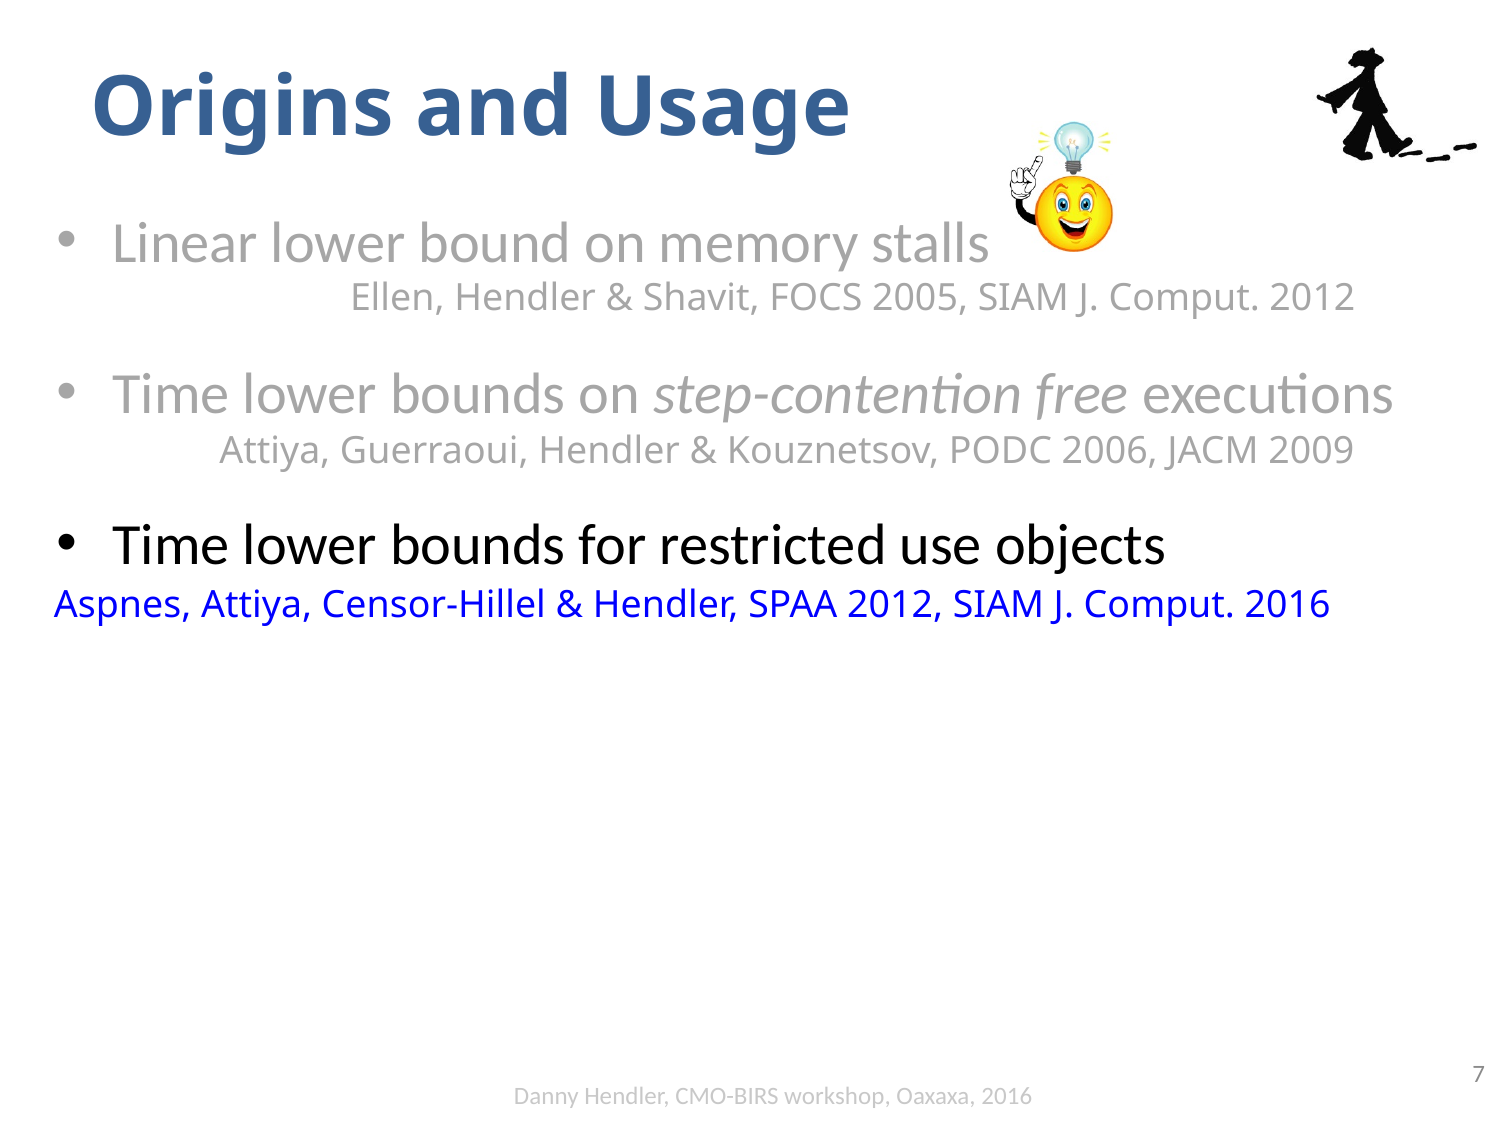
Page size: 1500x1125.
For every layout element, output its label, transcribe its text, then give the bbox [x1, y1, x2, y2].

text_box Attiya, Guerraoui, Hendler & Kouznetsov, PODC 2006, JACM 2009 [194, 419, 1412, 479]
picture [1293, 1, 1500, 209]
picture [1009, 121, 1117, 252]
list Linear lower bound on memory stalls Time lower bounds on step-contention free executions Time lower bounds for restricted use objects [41, 196, 1483, 843]
title Origins and Usage [75, 45, 1341, 196]
slide_number 7 [1149, 1042, 1500, 1103]
text_box Aspnes, Attiya, Censor-Hillel & Hendler, SPAA 2012, SIAM J. Comput. 2016 [29, 572, 1412, 633]
text_box Ellen, Hendler & Shavit, FOCS 2005, SIAM J. Comput. 2012 [325, 265, 1435, 326]
footer Danny Hendler, CMO-BIRS workshop, Oaxaxa, 2016 [135, 1065, 1412, 1125]
